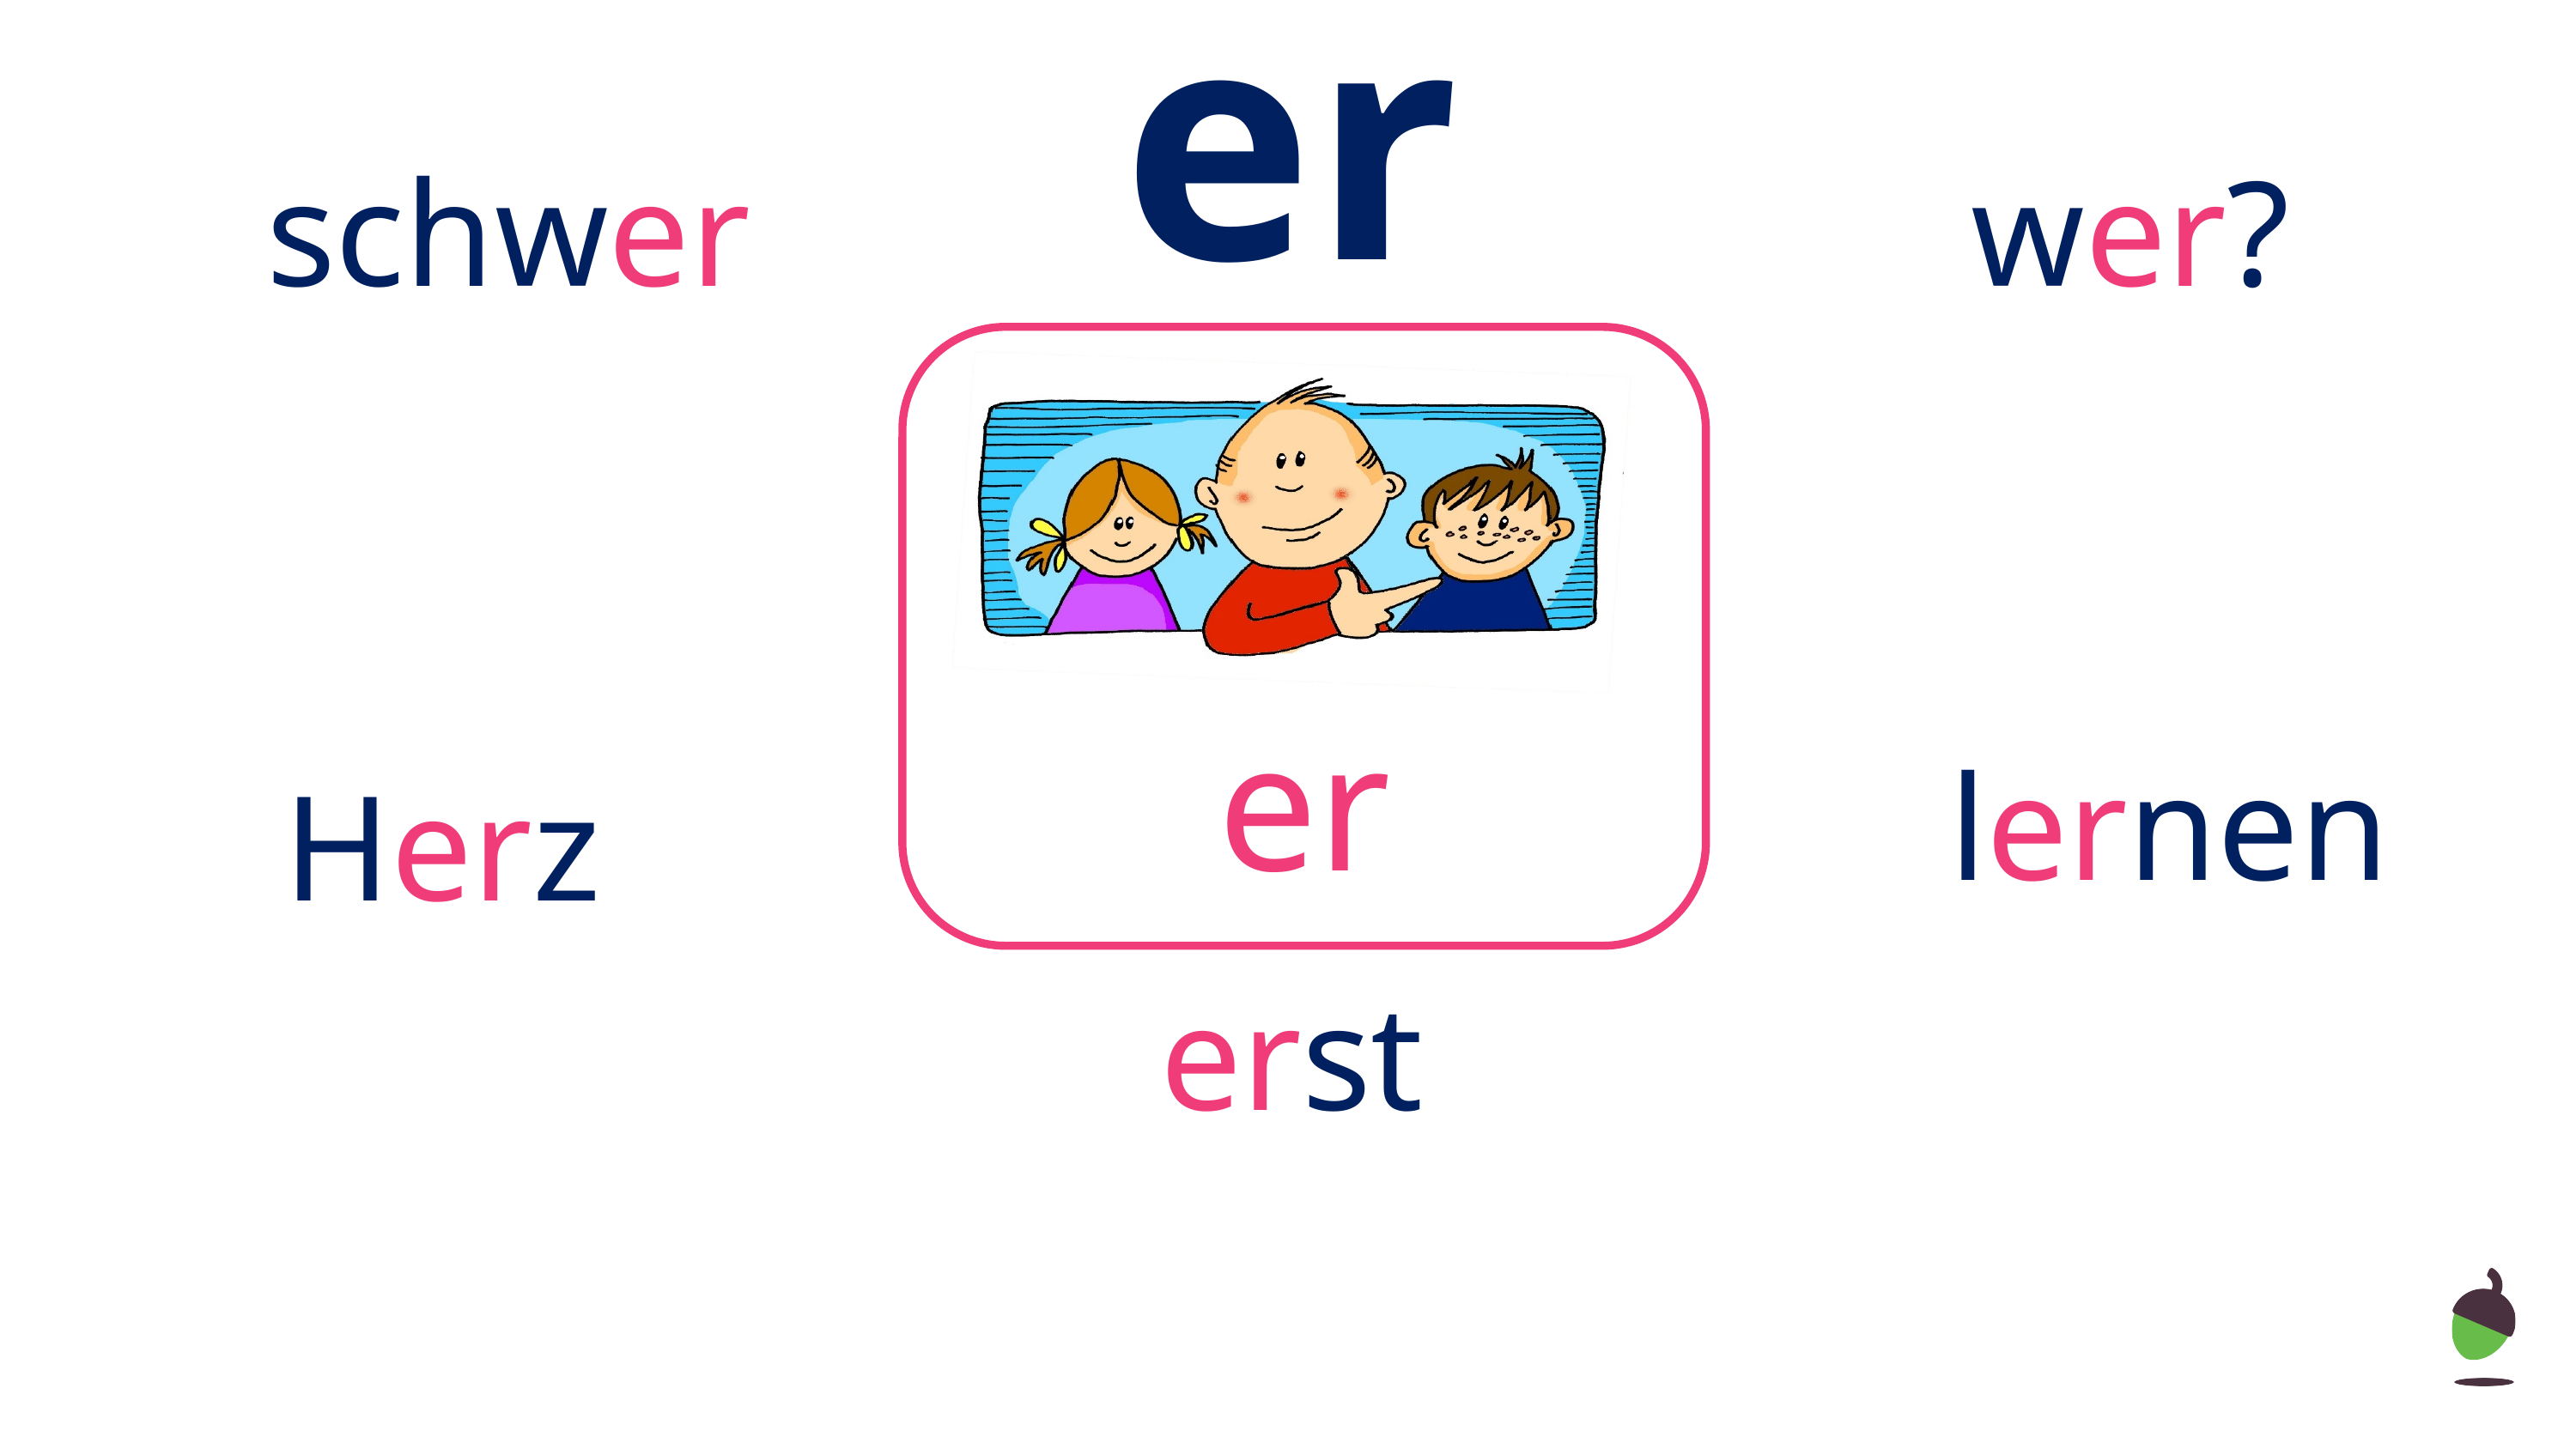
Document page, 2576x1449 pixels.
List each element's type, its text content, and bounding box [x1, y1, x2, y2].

picture [951, 351, 1632, 693]
text_box er [902, 326, 1706, 946]
text_box lernen [1883, 725, 2455, 921]
text_box erst [1039, 955, 1545, 1151]
text_box wer? [1898, 131, 2363, 327]
text_box Herz [60, 746, 825, 942]
picture [2451, 1268, 2516, 1386]
title er [1076, 0, 1507, 325]
text_box schwer [191, 131, 825, 327]
